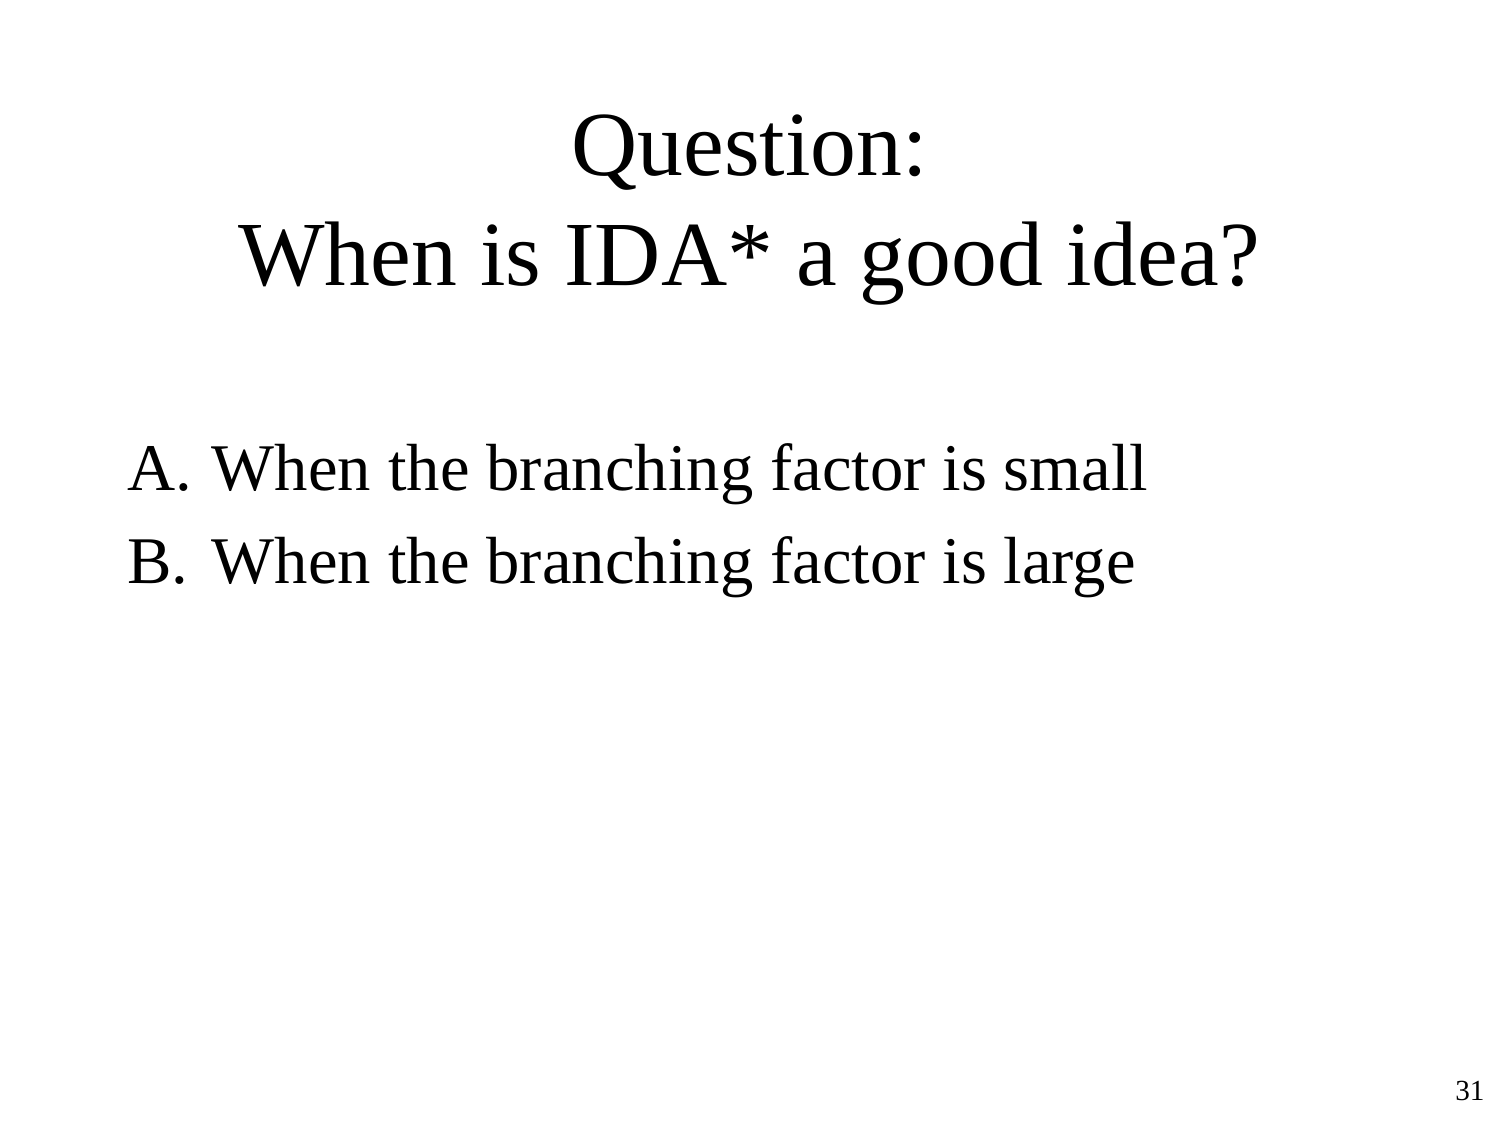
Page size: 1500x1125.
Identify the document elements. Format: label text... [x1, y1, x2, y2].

title Question: When is IDA* a good idea? [112, 99, 1388, 288]
slide_number ‹#› [1187, 1064, 1500, 1111]
list When the branching factor is small When the branching factor is large [112, 416, 1388, 1000]
